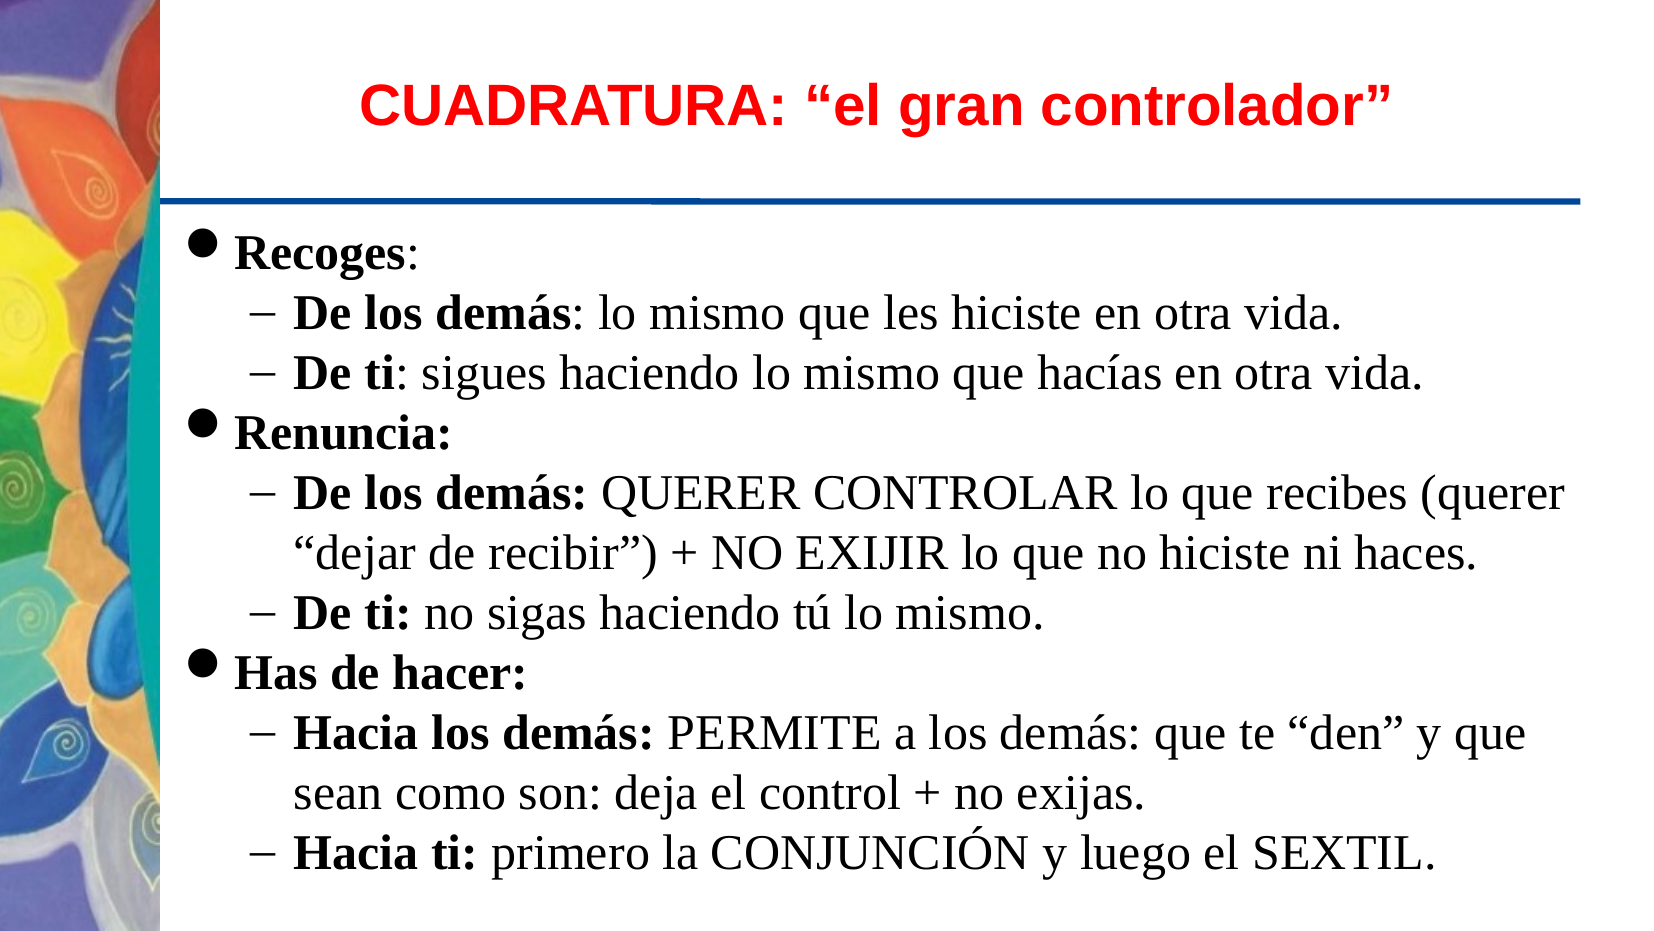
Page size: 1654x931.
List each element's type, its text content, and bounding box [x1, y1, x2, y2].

text_box CUADRATURA: “el gran controlador” [163, 24, 1638, 180]
text_box Recoges: De los demás: lo mismo que les hiciste en otra vida. De ti: sigues haciendo lo mismo que hacías en otra vida. Renuncia: De los demás: QUERER CONTROLAR lo que recibes (querer “dejar de recibir”) + NO EXIJIR lo que no hiciste ni haces. De ti: no sigas haciendo tú lo mismo. Has de hacer: Hacia los demás: PERMITE a los demás: que te “den” y que sean como son: deja el control + no exijas. Hacia ti: primero la CONJUNCIÓN y luego el SEXTIL. [166, 180, 1587, 931]
picture [0, 0, 160, 931]
